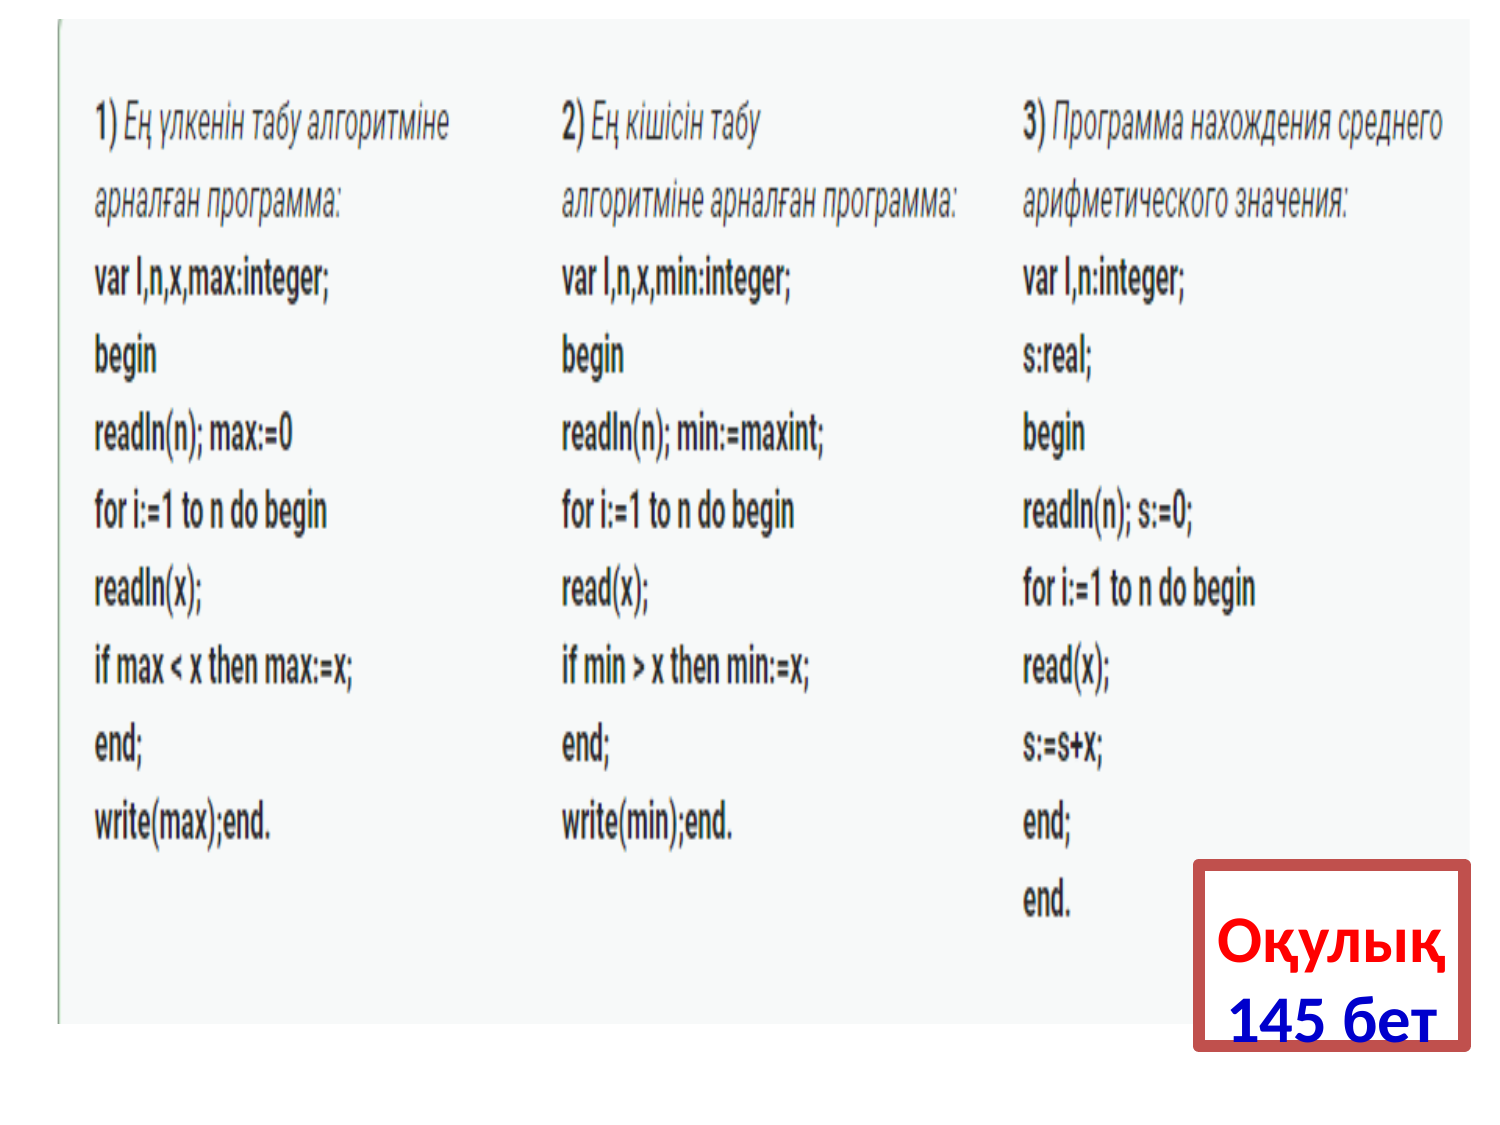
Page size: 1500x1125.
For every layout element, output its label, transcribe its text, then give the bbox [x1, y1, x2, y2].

text_box Оқулық 145 бет [1197, 1031, 1466, 1048]
picture [52, 18, 1470, 1024]
